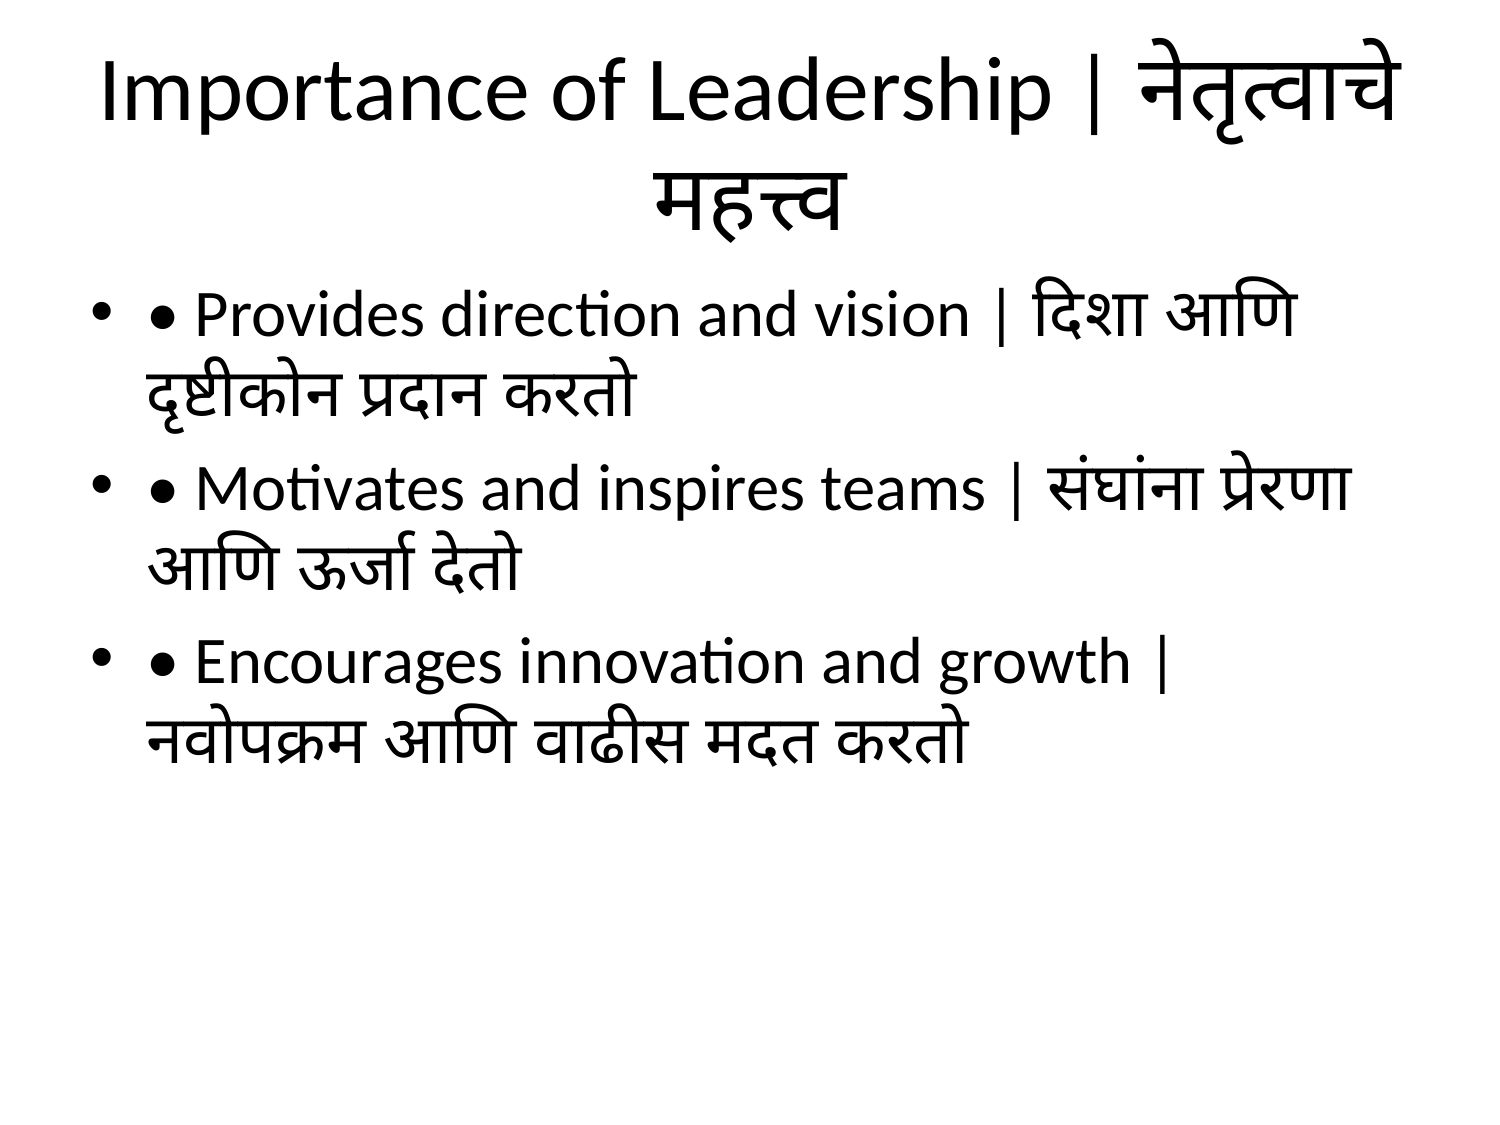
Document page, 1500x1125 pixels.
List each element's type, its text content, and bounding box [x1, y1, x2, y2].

list • Provides direction and vision | दिशा आणि दृष्टीकोन प्रदान करतो • Motivates and inspires teams | संघांना प्रेरणा आणि ऊर्जा देतो • Encourages innovation and growth | नवोपक्रम आणि वाढीस मदत करतो [75, 262, 1425, 1005]
title Importance of Leadership | नेतृत्वाचे महत्त्व [75, 45, 1425, 233]
